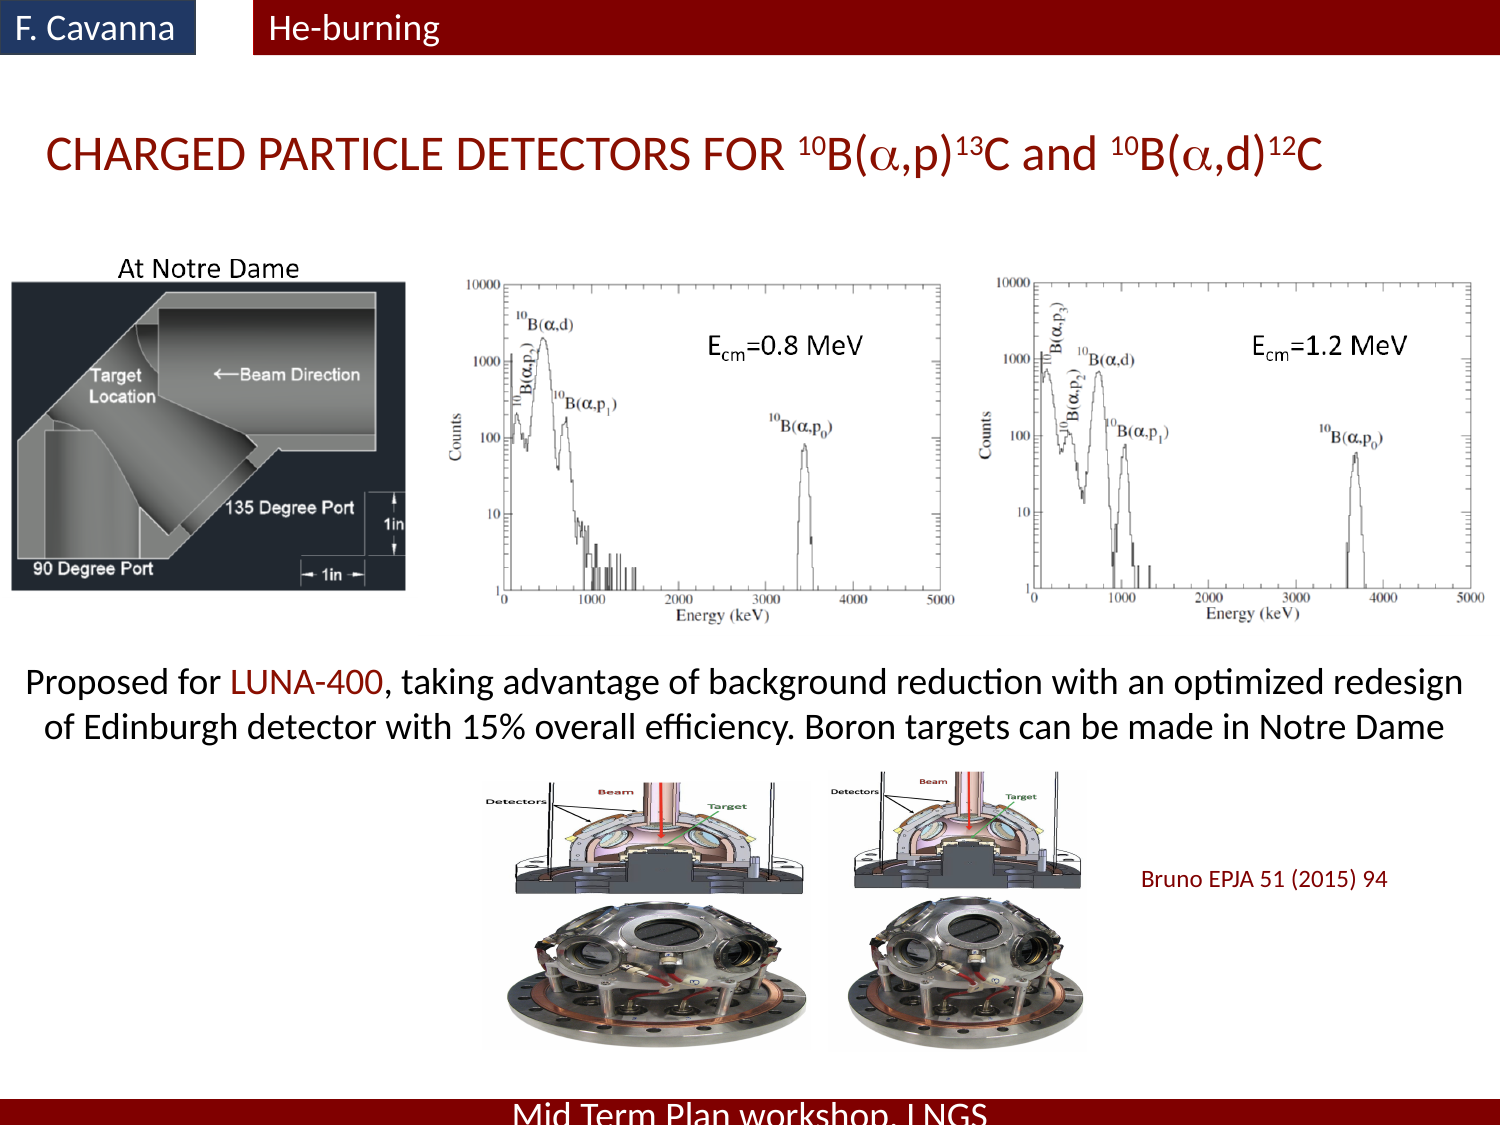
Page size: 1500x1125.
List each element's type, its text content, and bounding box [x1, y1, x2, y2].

picture [482, 781, 811, 1050]
text_box He-burning [253, 0, 1500, 56]
text_box Mid Term Plan workshop, LNGS [0, 1099, 1500, 1125]
text_box F. Cavanna [0, 0, 195, 56]
text_box Bruno EPJA 51 (2015) 94 [1126, 854, 1404, 900]
text_box Proposed for LUNA-400, taking advantage of background reduction with an optimized redesign of Edinburgh detector with 15% overall efficiency. Boron targets can be made in Notre Dame [2, 649, 1488, 755]
text_box CHARGED PARTICLE DETECTORS FOR 10B(a,p)13C and 10B(a,d)12C [31, 112, 1339, 188]
picture [2, 239, 1500, 636]
picture [828, 770, 1087, 1052]
